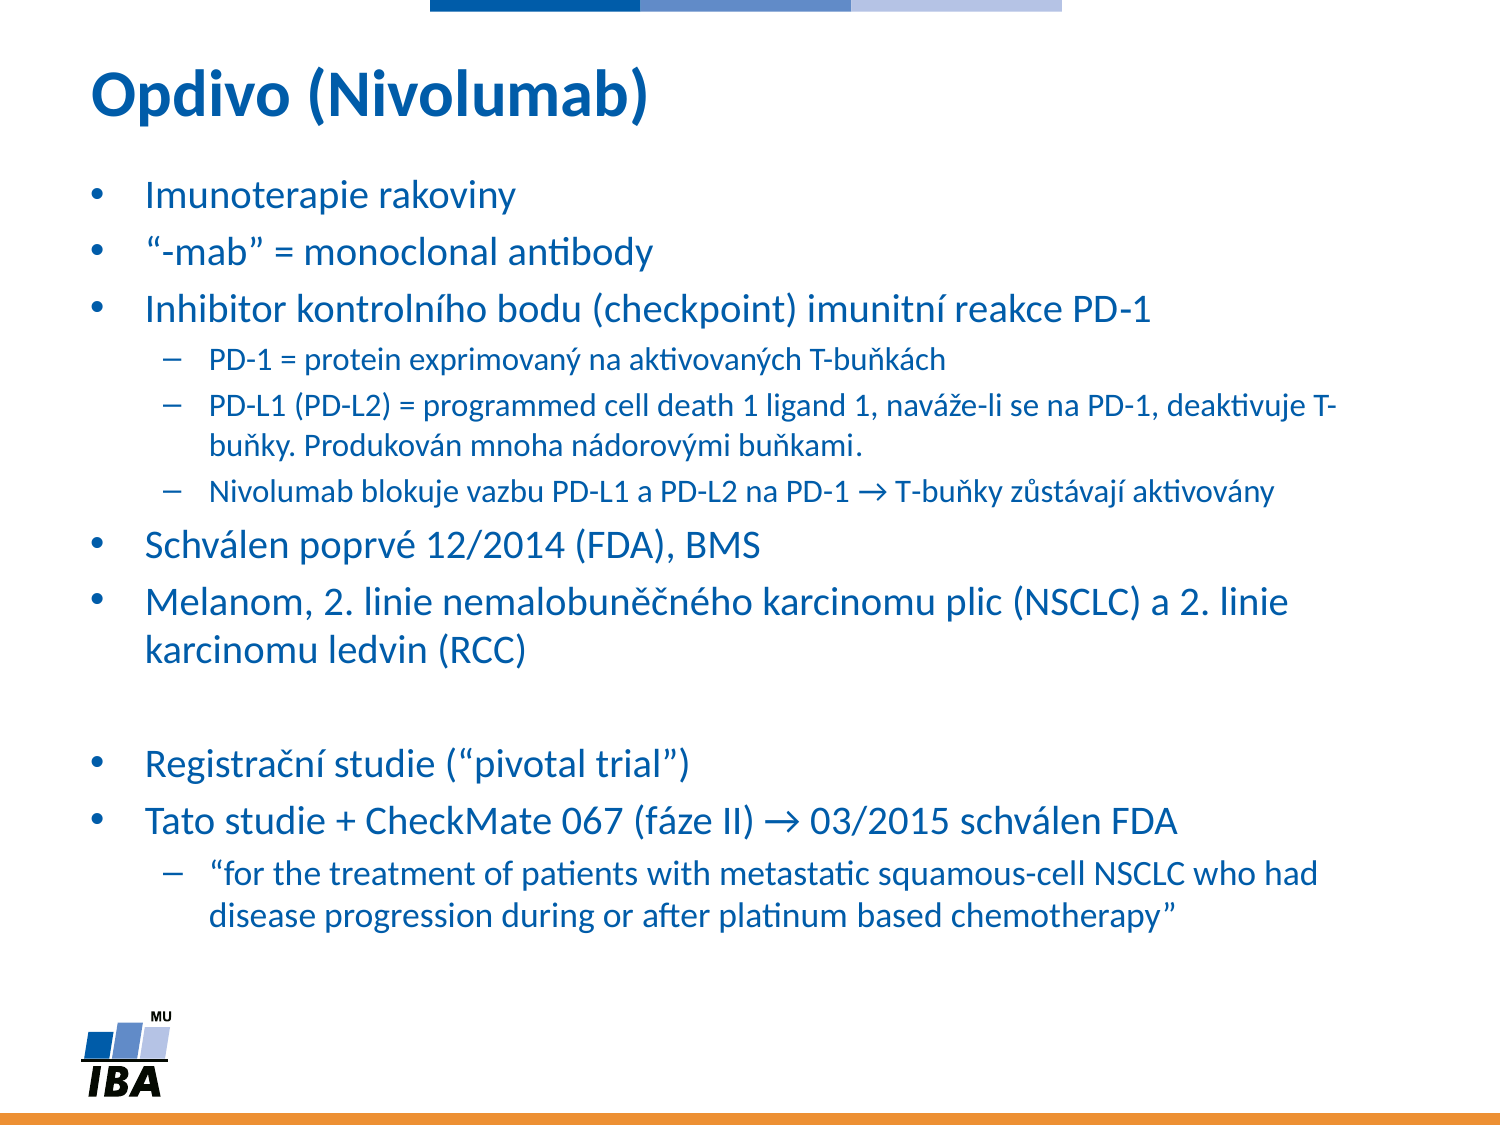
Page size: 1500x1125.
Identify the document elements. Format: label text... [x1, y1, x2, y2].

list Imunoterapie rakoviny “-mab” = monoclonal antibody Inhibitor kontrolního bodu (checkpoint) imunitní reakce PD‑1 PD-1 = protein exprimovaný na aktivovaných T-buňkách PD-L1 (PD-L2) = programmed cell death 1 ligand 1, naváže-li se na PD-1, deaktivuje T-buňky. Produkován mnoha nádorovými buňkami. Nivolumab blokuje vazbu PD-L1 a PD-L2 na PD-1 → T-buňky zůstávají aktivovány Schválen poprvé 12/2014 (FDA), BMS Melanom, 2. linie nemalobuněčného karcinomu plic (NSCLC) a 2. linie karcinomu ledvin (RCC) Registrační studie (“pivotal trial”) Tato studie + CheckMate 067 (fáze II) → 03/2015 schválen FDA “for the treatment of patients with metastatic squamous-cell NSCLC who had disease progression during or after platinum based chemotherapy” [75, 160, 1425, 953]
title Opdivo (Nivolumab) [76, 42, 1424, 149]
